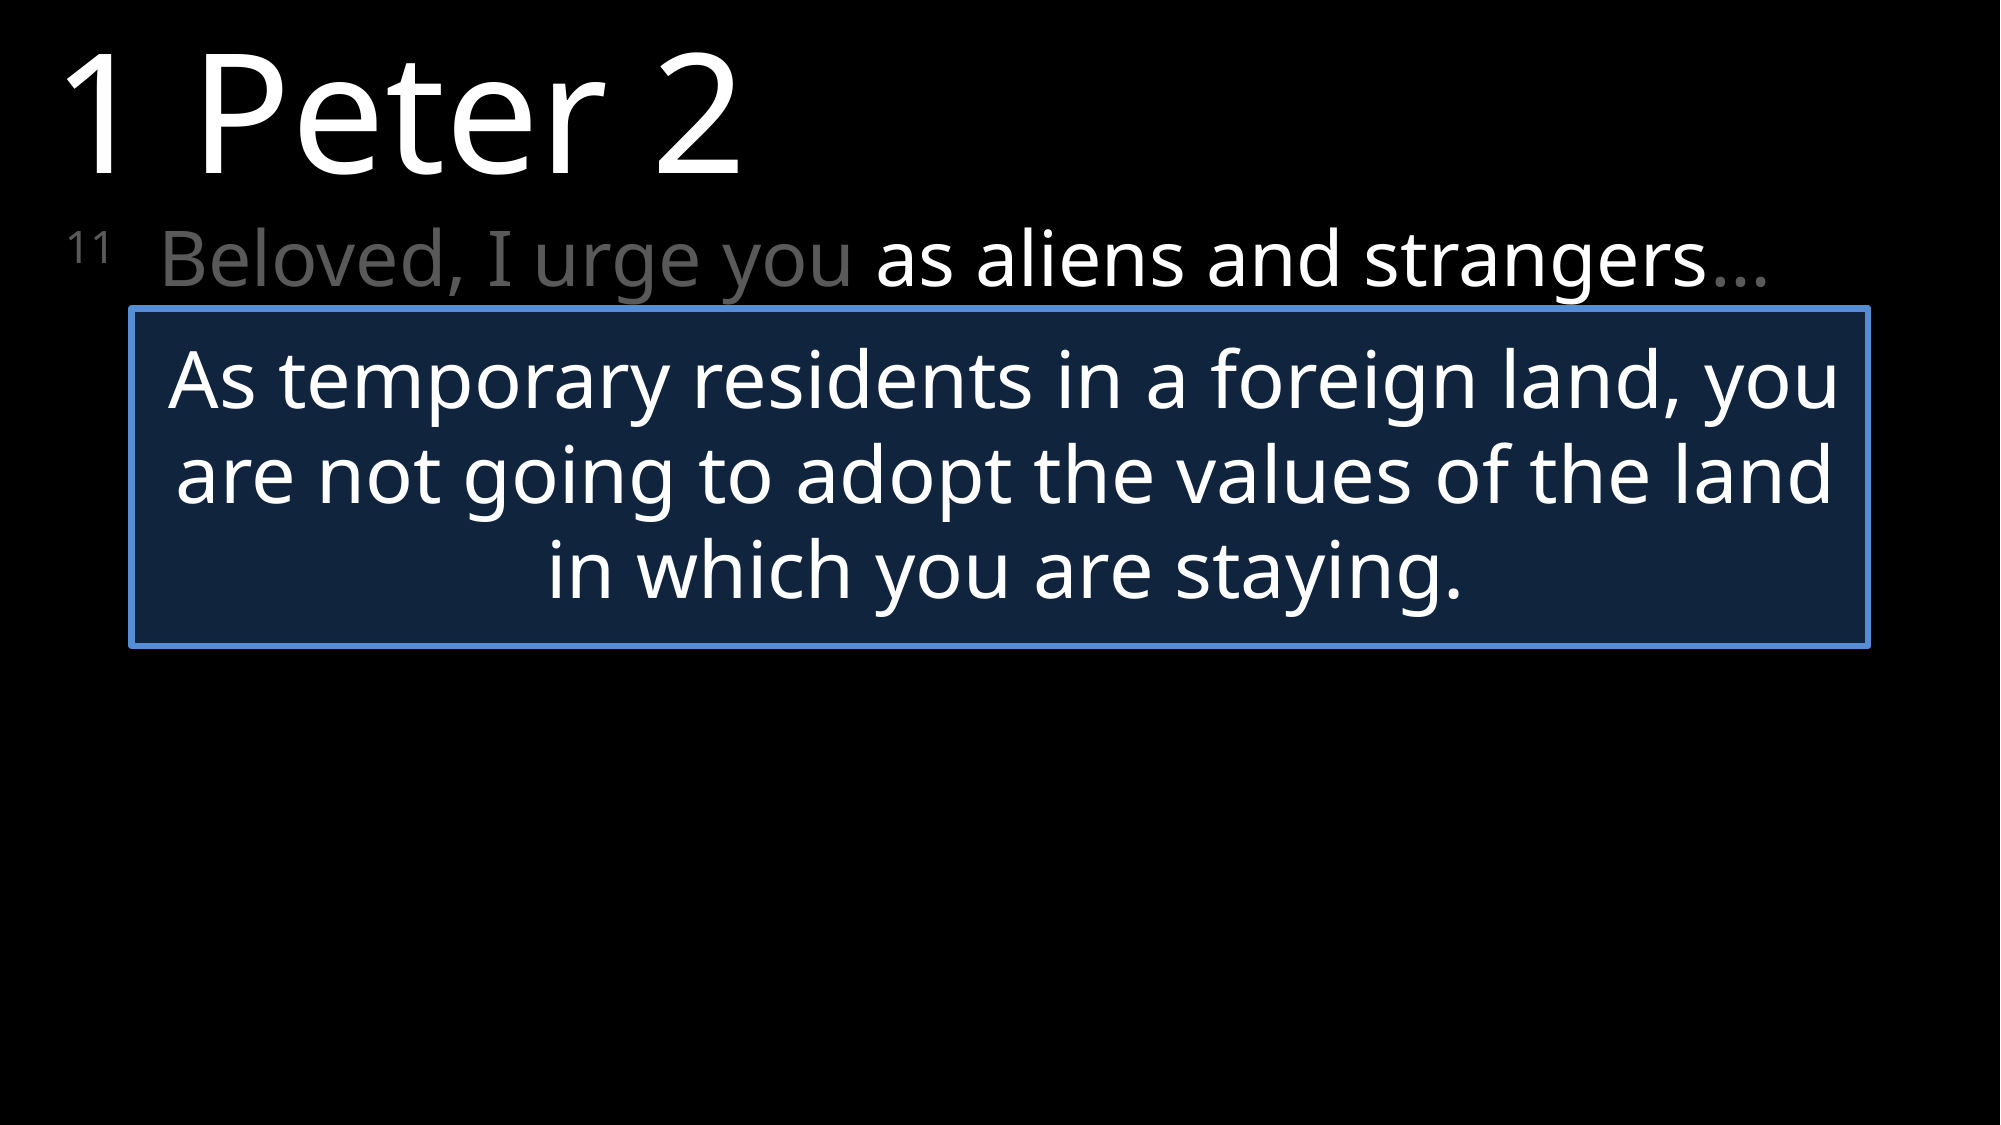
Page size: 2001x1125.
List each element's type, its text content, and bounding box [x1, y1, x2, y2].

text_box [131, 308, 1869, 646]
text_box As temporary residents in a foreign land, you are not going to adopt the values of the land in which you are staying. [142, 322, 1869, 623]
text_box 1 Peter 2 [37, 0, 1838, 215]
text_box 11 Beloved, I urge you as aliens and strangers… [49, 212, 1913, 311]
